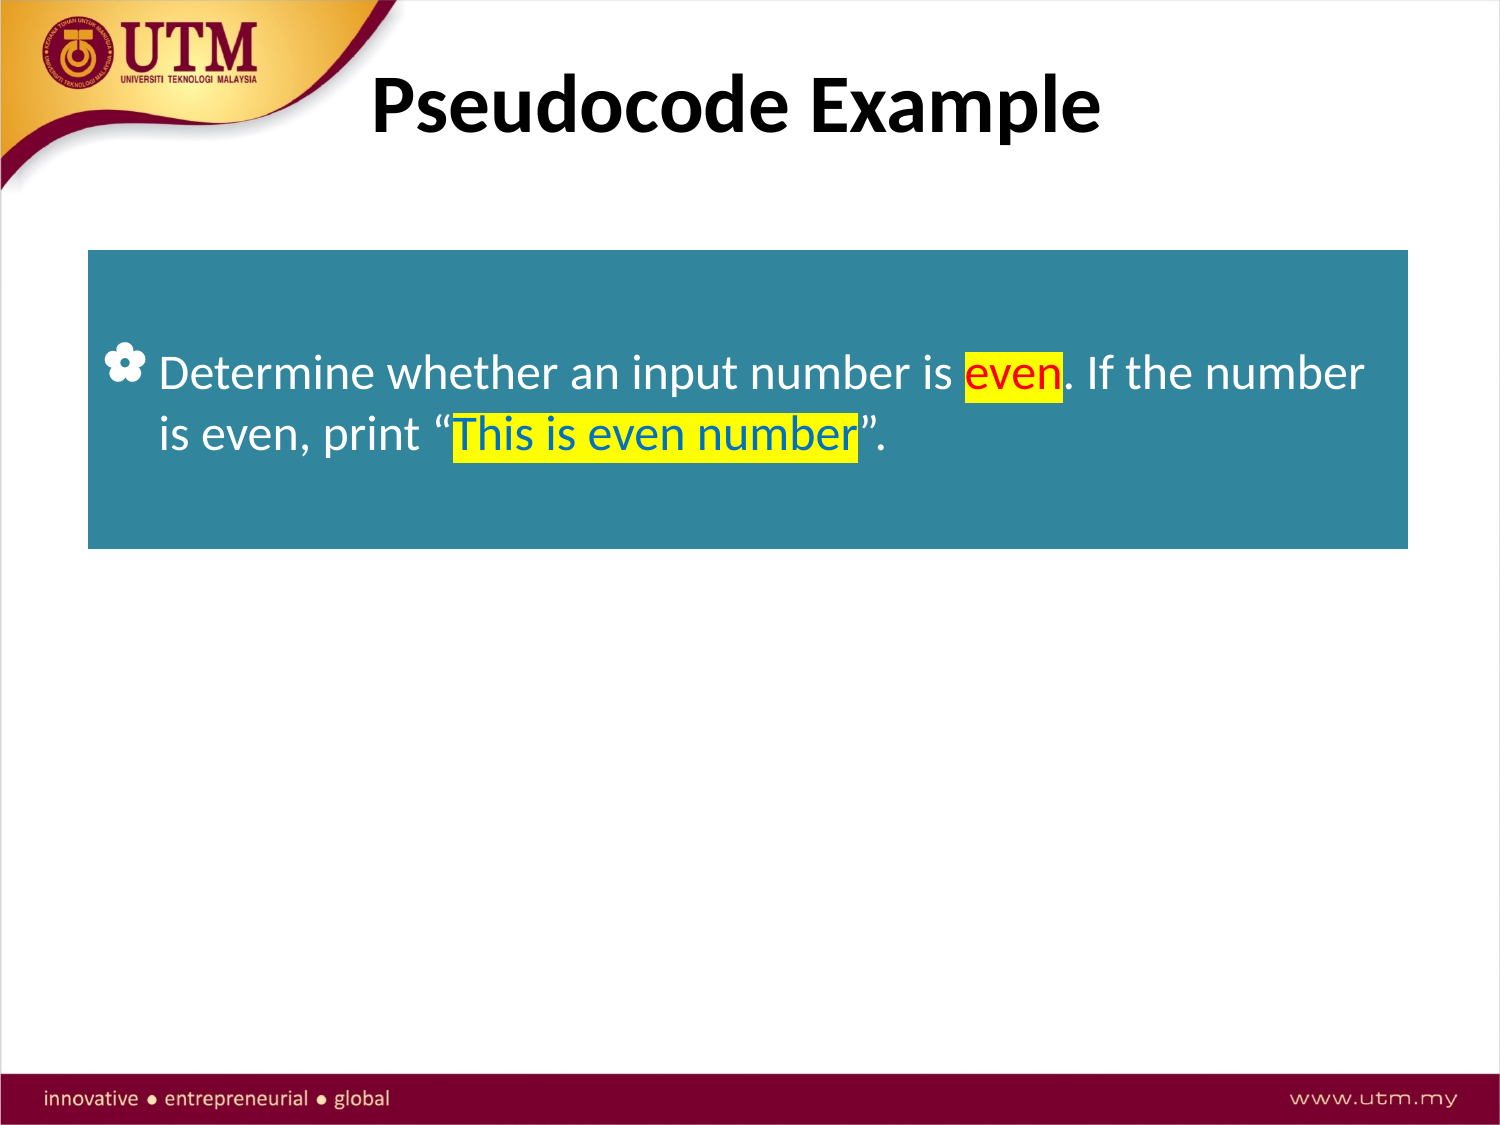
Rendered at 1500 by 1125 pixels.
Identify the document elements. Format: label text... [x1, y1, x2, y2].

title Pseudocode Example [324, 24, 1150, 174]
picture [0, 0, 1500, 1125]
list Determine whether an input number is even. If the number is even, print “This is even number”. [87, 249, 1409, 550]
